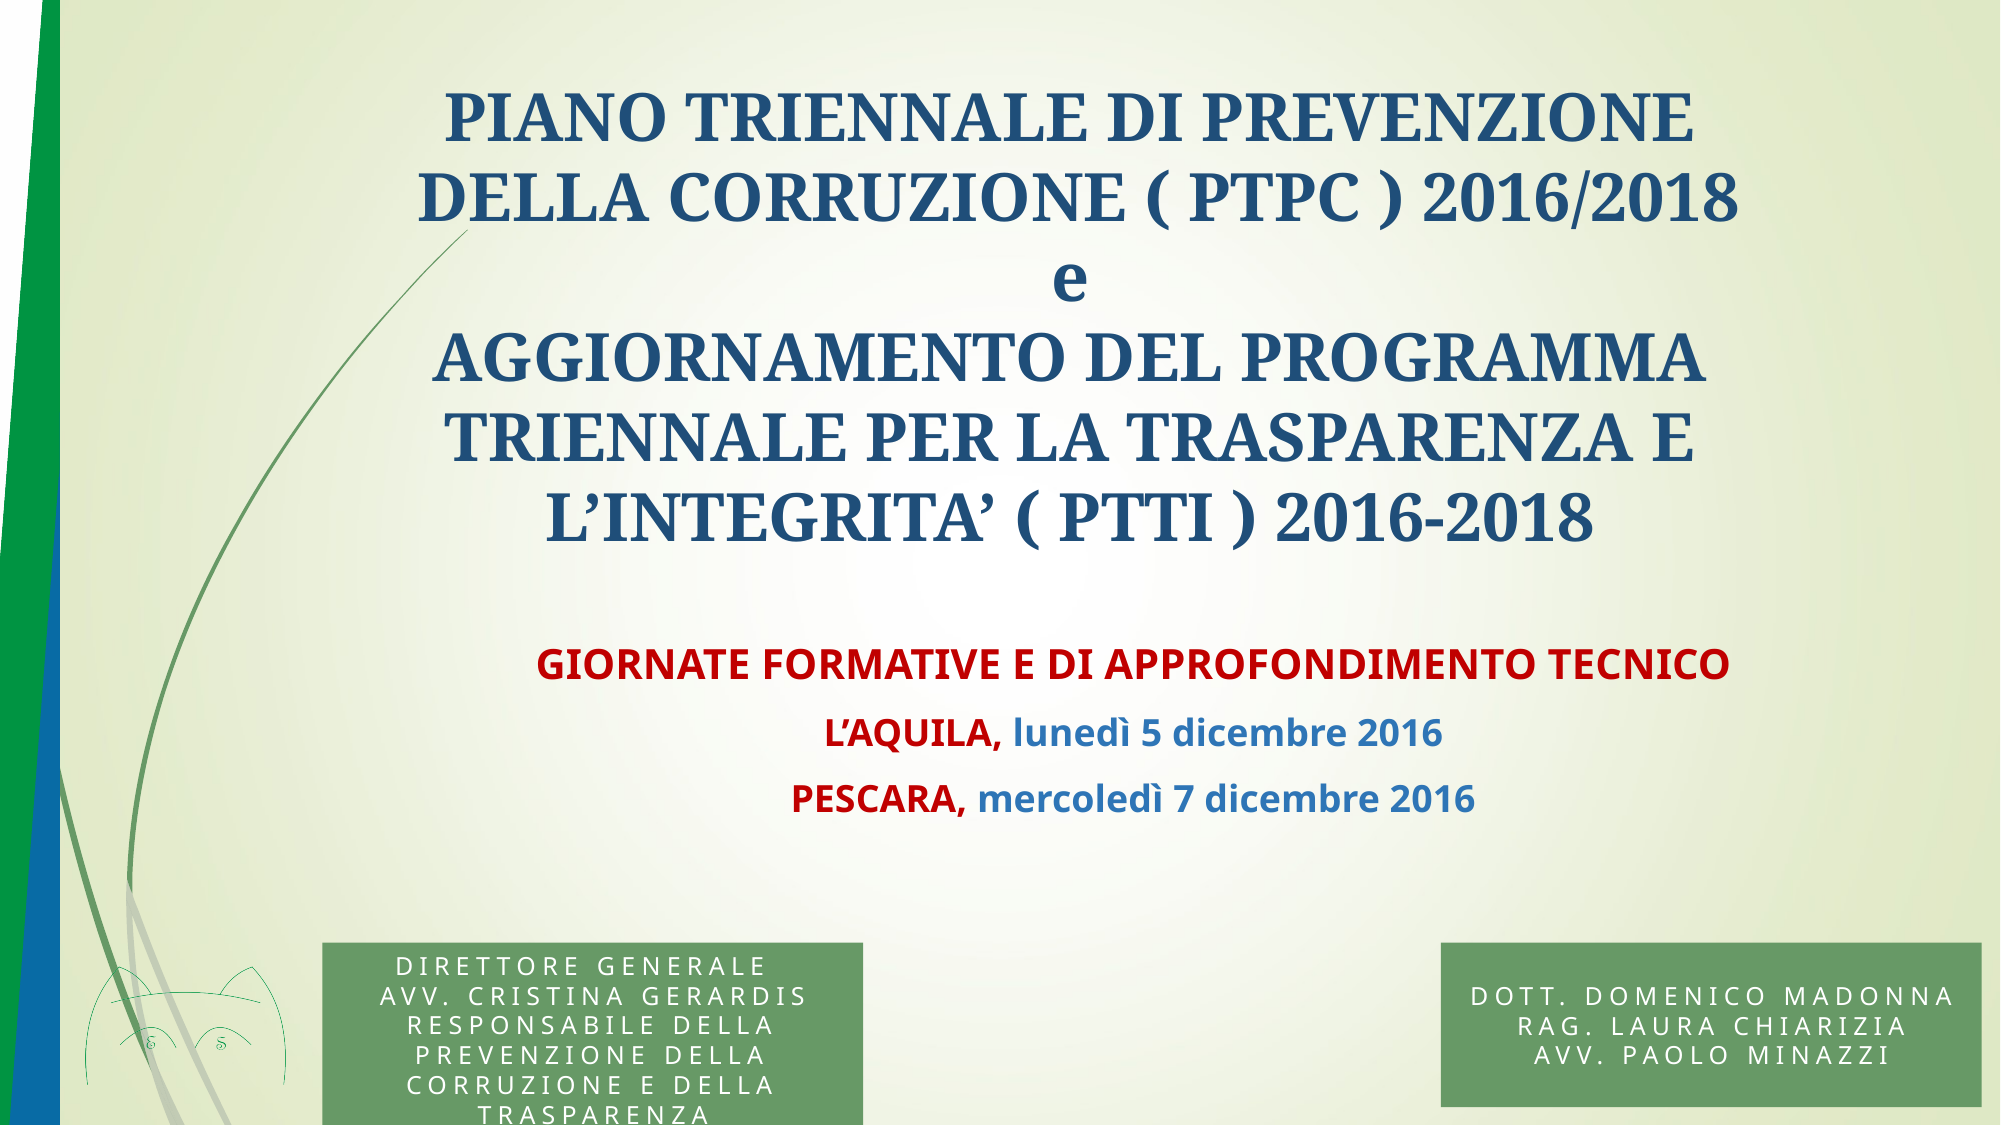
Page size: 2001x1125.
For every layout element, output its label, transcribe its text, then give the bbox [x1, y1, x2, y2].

title PIANO TRIENNALE DI PREVENZIONE DELLA CORRUZIONE ( PTPC ) 2016/2018 e AGGIORNAMENTO DEL PROGRAMMA TRIENNALE PER LA TRASPARENZA E L’INTEGRITA’ ( PTTI ) 2016-2018 [253, 62, 1888, 563]
picture [60, 0, 2001, 1125]
text_box dott. Domenico Madonna Rag. Laura Chiarizia Avv. Paolo Minazzi [1440, 942, 1982, 1108]
text_box Direttore Generale Avv. Cristina Gerardis Responsabile della Prevenzione della Corruzione e della Trasparenza [322, 942, 864, 1125]
subtitle GIORNATE FORMATIVE E DI APPROFONDIMENTO TECNICO L’AQUILA, lunedì 5 dicembre 2016 PESCARA, mercoledì 7 dicembre 2016 [285, 630, 1982, 928]
